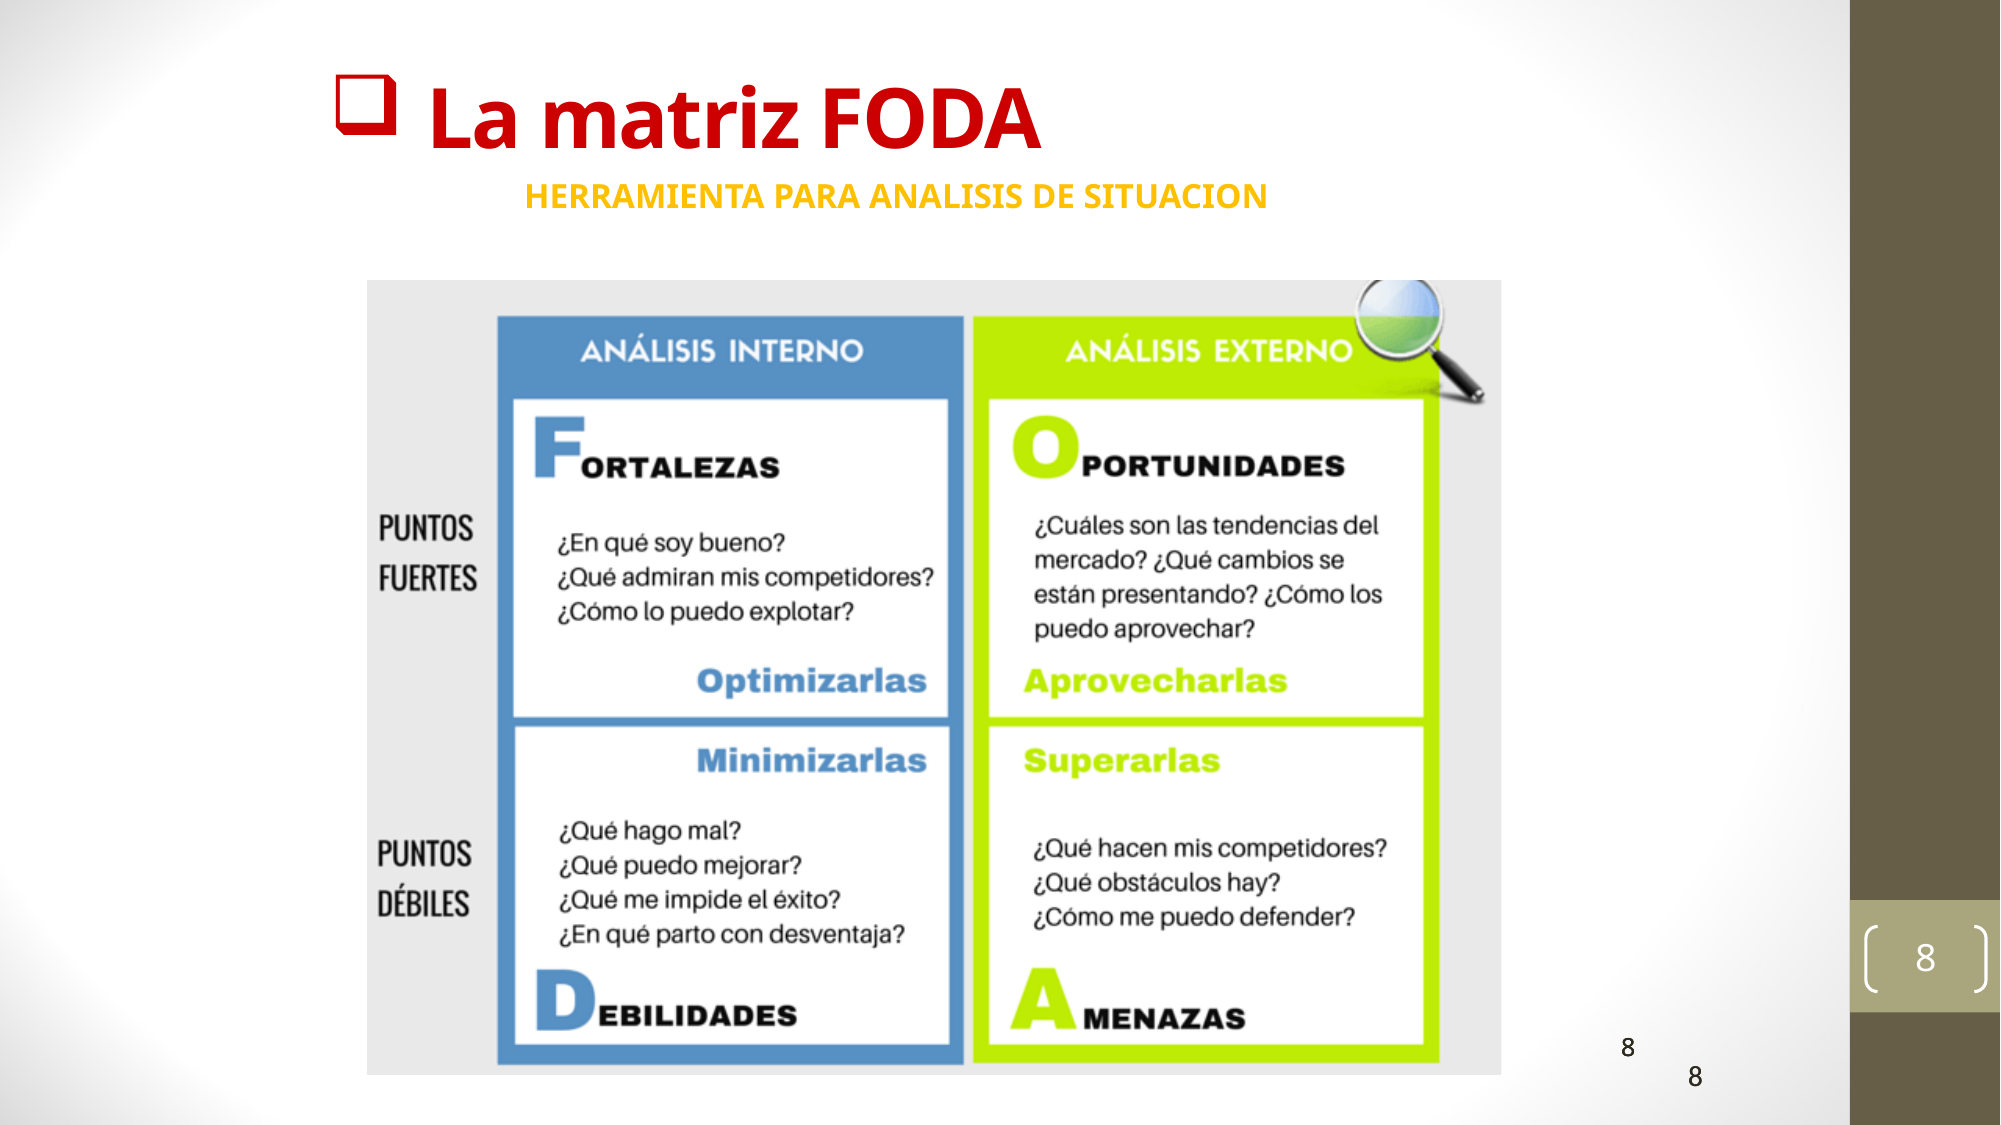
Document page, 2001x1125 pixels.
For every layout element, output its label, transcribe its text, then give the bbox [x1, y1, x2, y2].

picture [0, 0, 1849, 1125]
title La matriz FODA [314, 56, 1665, 173]
text_box 8 [1325, 1024, 1650, 1103]
slide_number 8 [1864, 924, 1988, 994]
text_box HERRAMIENTA PARA ANALISIS DE SITUACION [509, 167, 1294, 223]
text_box 8 [1650, 1024, 1718, 1100]
